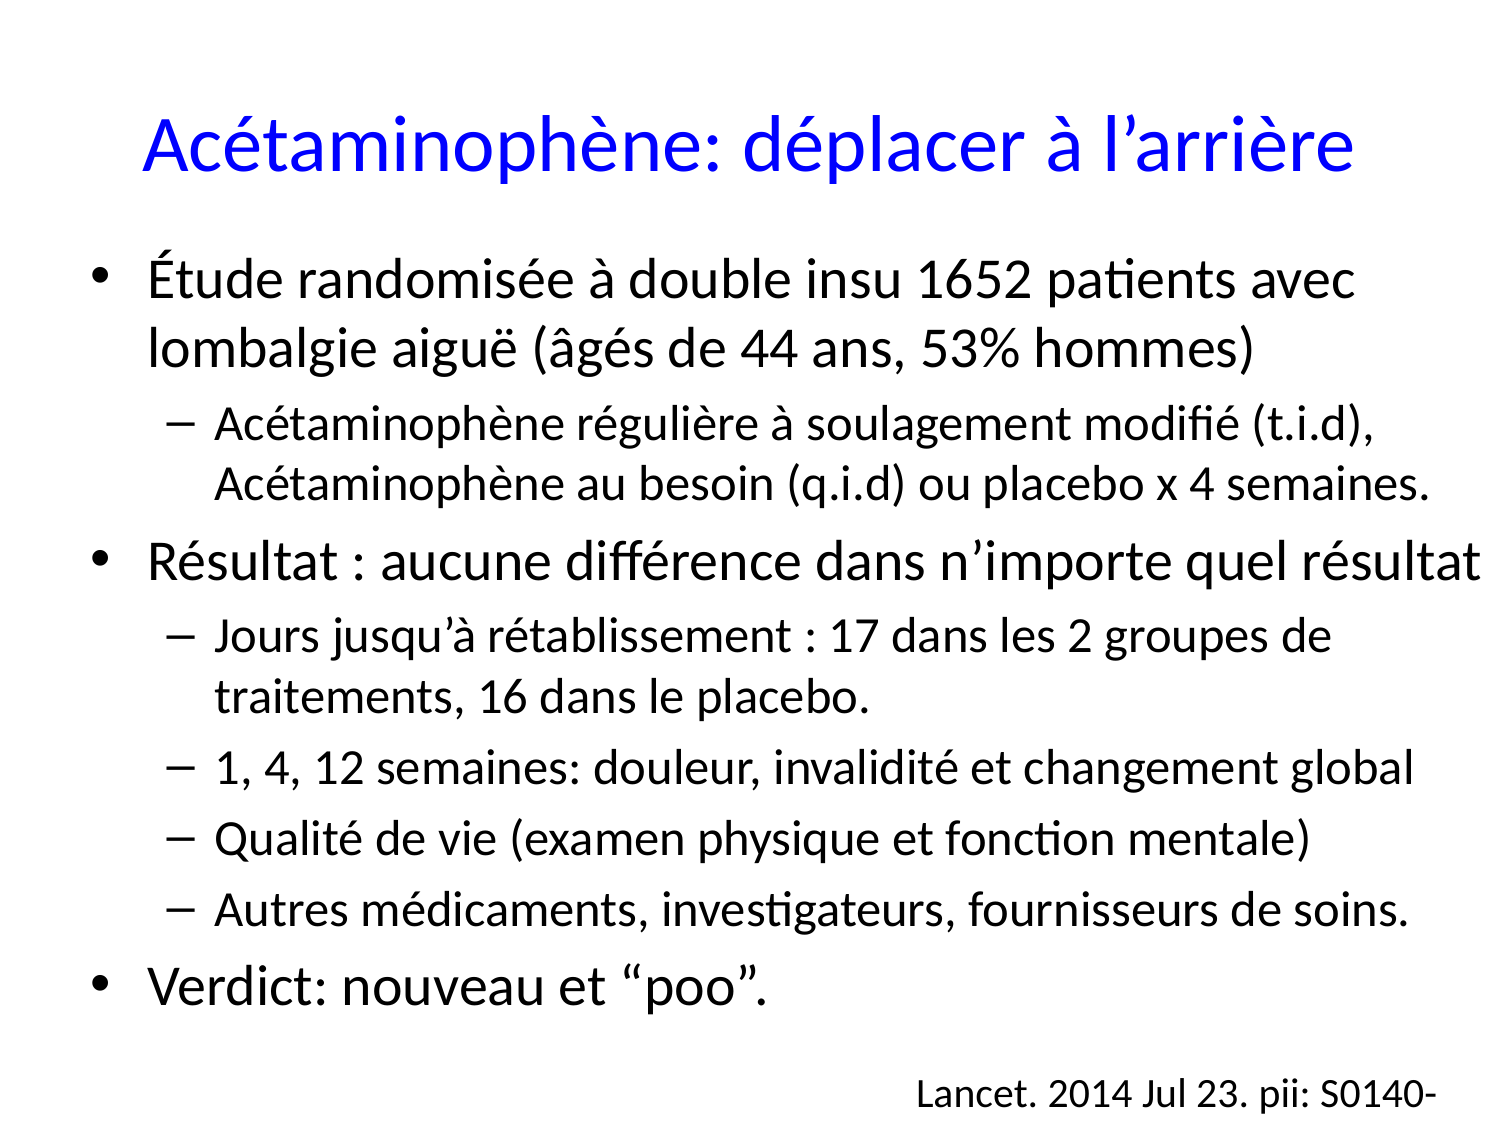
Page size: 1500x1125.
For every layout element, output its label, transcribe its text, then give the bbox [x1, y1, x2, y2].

list Étude randomisée à double insu 1652 patients avec lombalgie aiguë (âgés de 44 ans, 53% hommes) Acétaminophène régulière à soulagement modifié (t.i.d), Acétaminophène au besoin (q.i.d) ou placebo x 4 semaines. Résultat : aucune différence dans n’importe quel résultat Jours jusqu’à rétablissement : 17 dans les 2 groupes de traitements, 16 dans le placebo. 1, 4, 12 semaines: douleur, invalidité et changement global Qualité de vie (examen physique et fonction mentale) Autres médicaments, investigateurs, fournisseurs de soins. Verdict: nouveau et “poo”. [75, 232, 1500, 1059]
text_box Lancet. 2014 Jul 23. pii: S0140-6736(14)60805-9. [301, 1058, 1500, 1125]
title Acétaminophène: déplacer à l’arrière [75, 45, 1425, 232]
